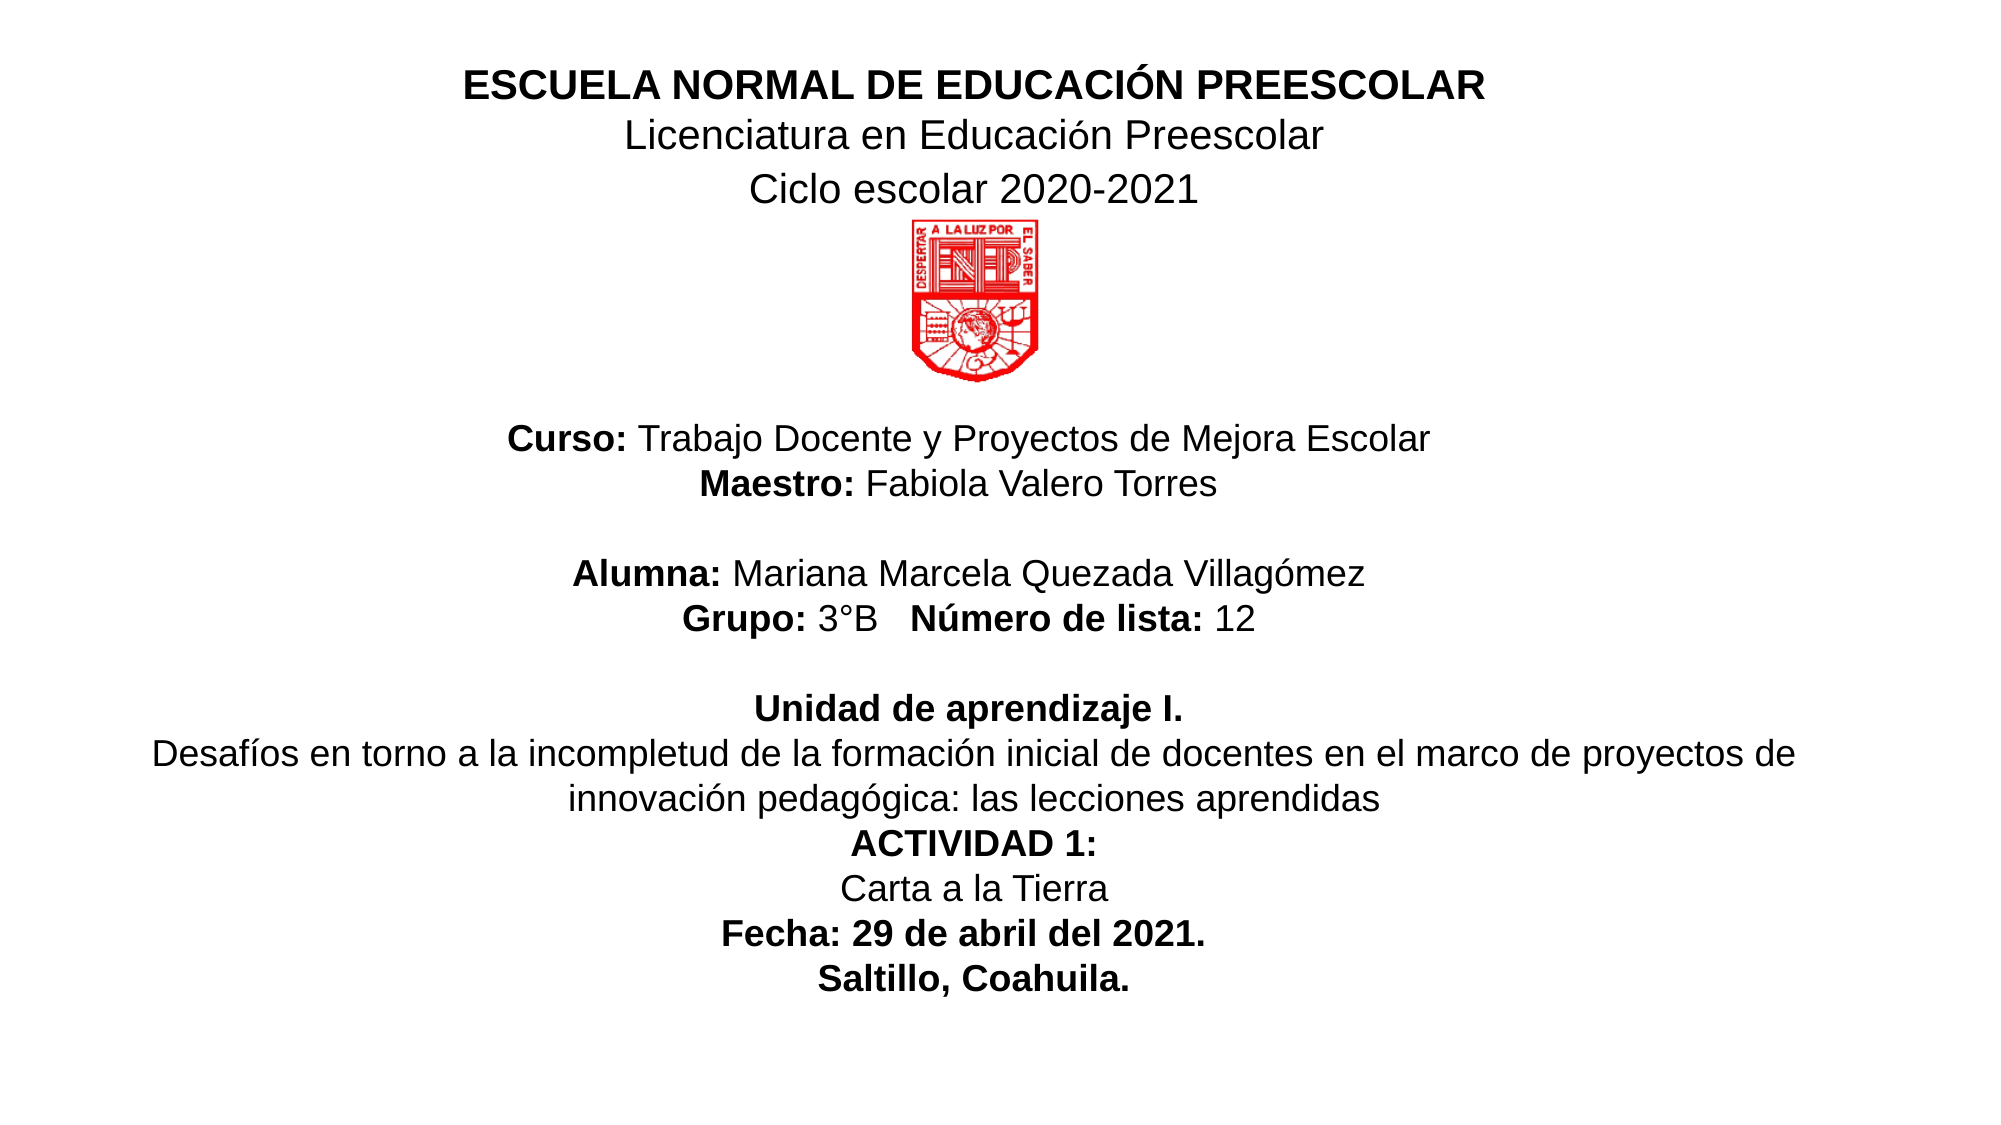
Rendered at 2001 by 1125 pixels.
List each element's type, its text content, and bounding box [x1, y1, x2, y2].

text_box Ciclo escolar 2020-2021 Curso: Trabajo Docente y Proyectos de Mejora Escolar Maestro: Fabiola Valero Torres Alumna: Mariana Marcela Quezada Villagómez Grupo: 3°B Número de lista: 12 Unidad de aprendizaje I. Desafíos en torno a la incompletud de la formación inicial de docentes en el marco de proyectos de innovación pedagógica: las lecciones aprendidas ACTIVIDAD 1: Carta a la Tierra Fecha: 29 de abril del 2021. Saltillo, Coahuila. [50, 154, 1898, 1007]
text_box ESCUELA NORMAL DE EDUCACIÓN PREESCOLAR Licenciatura en Educación Preescolar [426, 50, 1523, 154]
picture [900, 216, 1048, 385]
